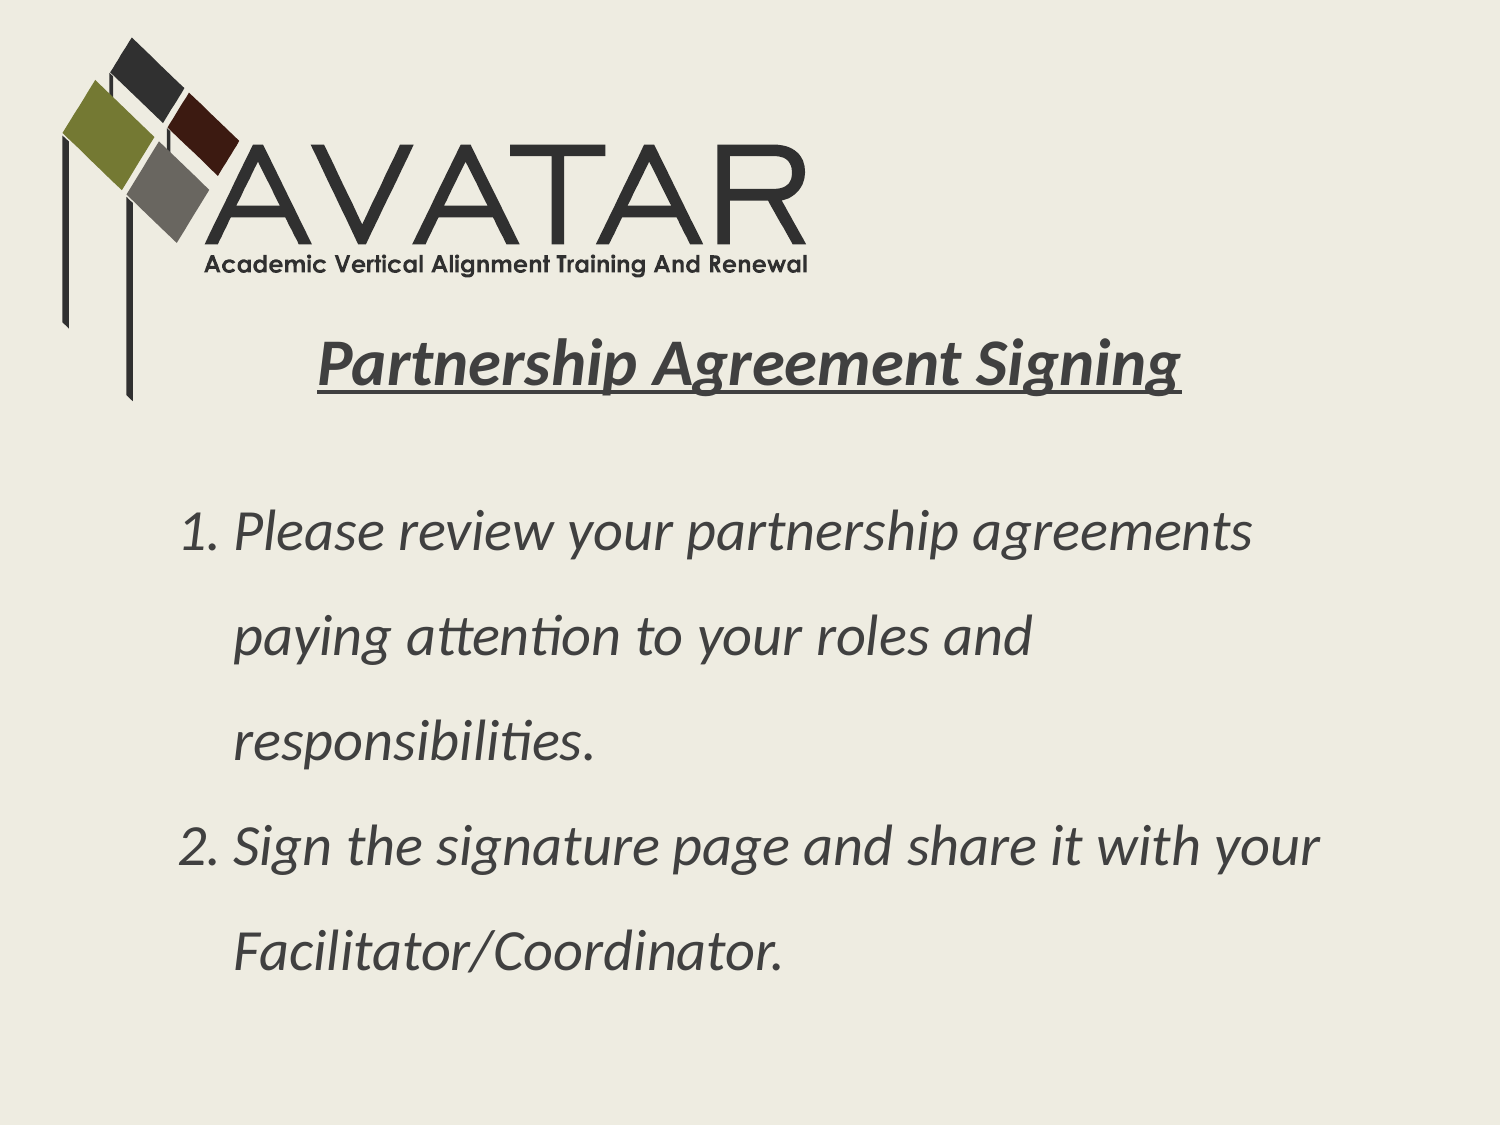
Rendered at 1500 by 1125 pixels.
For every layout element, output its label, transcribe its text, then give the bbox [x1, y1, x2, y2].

text_box Partnership Agreement Signing [240, 311, 1260, 432]
text_box Please review your partnership agreements paying attention to your roles and responsibilities. Sign the signature page and share it with your Facilitator/Coordinator. [87, 450, 1350, 990]
picture [62, 37, 807, 402]
